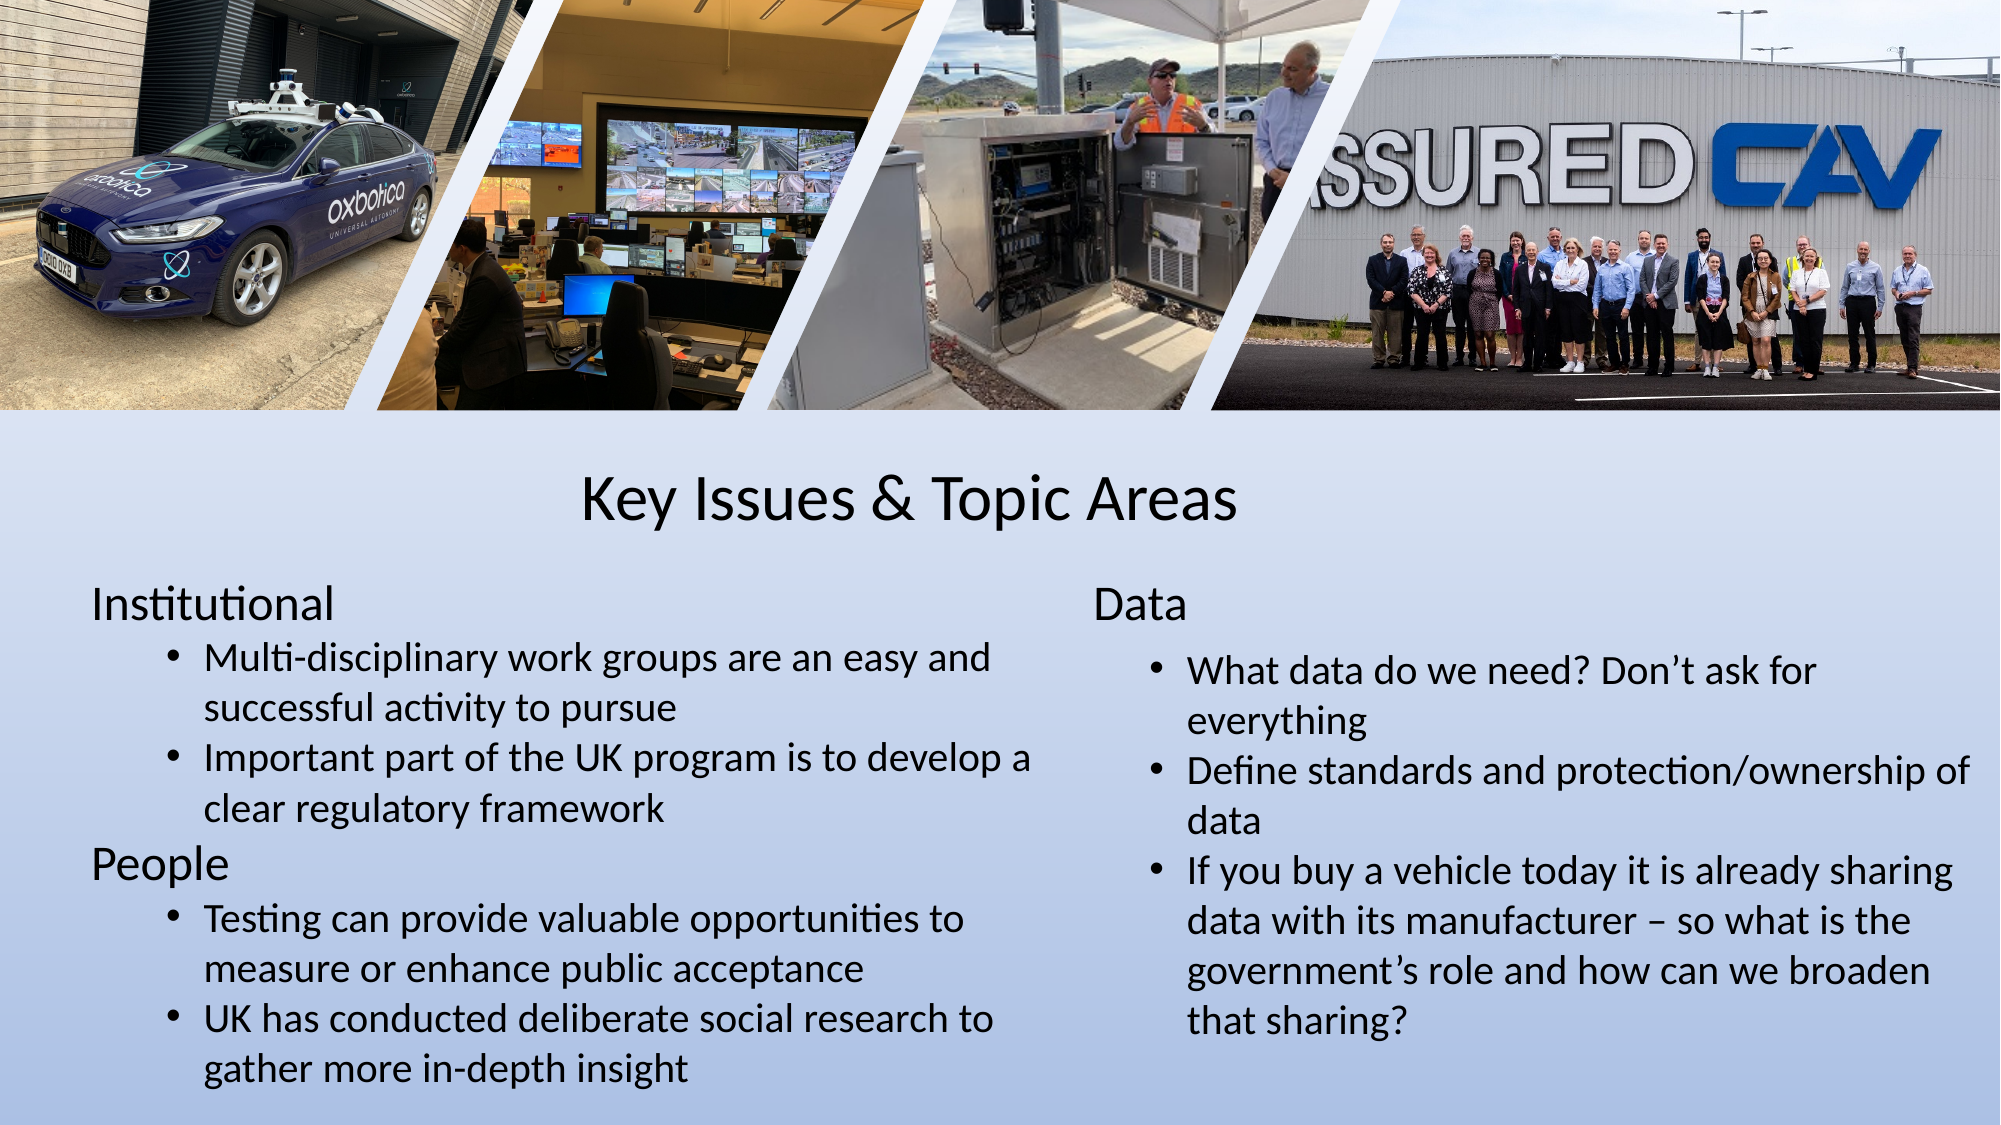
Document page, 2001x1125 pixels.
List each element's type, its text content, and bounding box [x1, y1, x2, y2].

text_box Key Issues & Topic Areas [566, 433, 1290, 539]
text_box Institutional Multi-disciplinary work groups are an easy and successful activity to pursue Important part of the UK program is to develop a clear regulatory framework People Testing can provide valuable opportunities to measure or enhance public acceptance UK has conducted deliberate social research to gather more in-depth insight [76, 562, 1060, 1125]
text_box Data What data do we need? Don’t ask for everything Define standards and protection/ownership of data If you buy a vehicle today it is already sharing data with its manufacturer – so what is the government’s role and how can we broaden that sharing? [1059, 562, 2000, 1109]
picture [0, 0, 2000, 411]
